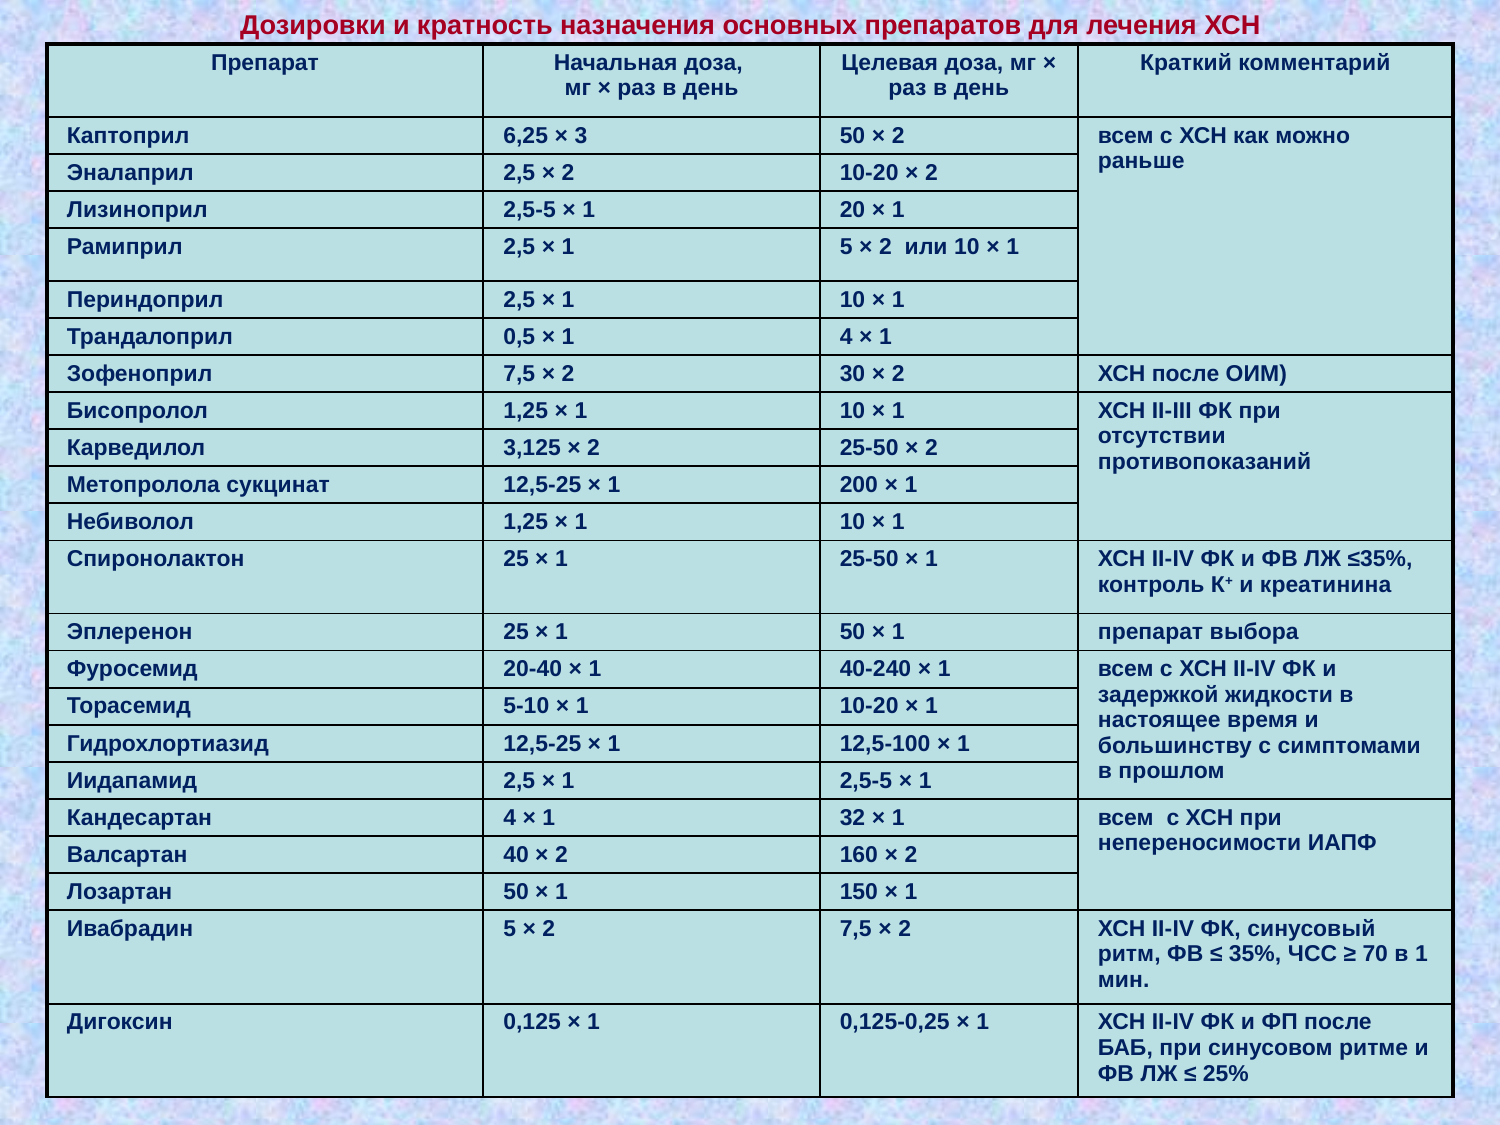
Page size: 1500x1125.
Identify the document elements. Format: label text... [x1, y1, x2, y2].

table_cell всем с ХСН как можно раньше [1079, 118, 1451, 354]
table_cell 25-50 × 1 [821, 541, 1077, 613]
table_header Краткий комментарий [1079, 46, 1451, 116]
table_cell 25 × 1 [484, 541, 819, 613]
table_cell Метопролола сукцинат [49, 467, 482, 502]
table_cell 32 × 1 [821, 800, 1077, 835]
table_cell 12,5-25 × 1 [484, 726, 819, 761]
table_cell 0,125 × 1 [484, 1005, 819, 1096]
table_cell Спиронолактон [49, 541, 482, 613]
table_cell Иидапамид [49, 763, 482, 798]
table_cell 20 × 1 [821, 192, 1077, 227]
table_header Целевая доза, мг × раз в день [821, 46, 1077, 116]
table_cell 10-20 × 2 [821, 155, 1077, 190]
table_cell 25 × 1 [484, 614, 819, 650]
picture [0, 49, 1500, 1125]
table_cell ХСН II-IV ФК и ФП после БАБ, при синусовом ритме и ФВ ЛЖ ≤ 25% [1079, 1005, 1451, 1096]
table_cell 5 × 2 или 10 × 1 [821, 229, 1077, 280]
table_cell 2,5 × 2 [484, 155, 819, 190]
table_cell всем с ХСН II-IV ФК и задержкой жидкости в настоящее время и большинству с симптомами в прошлом [1079, 651, 1451, 798]
table_cell ХСН II-III ФК при отсутствии противопоказаний [1079, 393, 1451, 540]
table_cell 50 × 1 [821, 614, 1077, 650]
table_cell 10 × 1 [821, 282, 1077, 317]
table_cell 160 × 2 [821, 837, 1077, 872]
table_header Препарат [49, 46, 482, 116]
table_cell Эплеренон [49, 614, 482, 650]
table_cell 3,125 × 2 [484, 430, 819, 465]
table_cell 40-240 × 1 [821, 651, 1077, 687]
table_cell 12,5-25 × 1 [484, 467, 819, 502]
table_cell ХСН после ОИМ) [1079, 356, 1451, 391]
title Дозировки и кратность назначения основных препаратов для лечения ХСН [0, 0, 1500, 49]
table_cell 4 × 1 [821, 319, 1077, 354]
table_cell 2,5 × 1 [484, 763, 819, 798]
table_cell всем с ХСН при непереносимости ИАПФ [1079, 800, 1451, 909]
table_cell 50 × 1 [484, 874, 819, 909]
table_cell 50 × 2 [821, 118, 1077, 153]
table_cell 10 × 1 [821, 504, 1077, 540]
table_cell 10-20 × 1 [821, 689, 1077, 724]
table_cell 6,25 × 3 [484, 118, 819, 153]
table_cell Лизиноприл [49, 192, 482, 227]
table_cell 0,125-0,25 × 1 [821, 1005, 1077, 1096]
table_cell 40 × 2 [484, 837, 819, 872]
table_cell Торасемид [49, 689, 482, 724]
table_cell препарат выбора [1079, 614, 1451, 650]
table_cell Зофеноприл [49, 356, 482, 391]
table_cell Гидрохлортиазид [49, 726, 482, 761]
table_cell 10 × 1 [821, 393, 1077, 428]
table_cell 30 × 2 [821, 356, 1077, 391]
table_cell Кандесартан [49, 800, 482, 835]
table_cell 5 × 2 [484, 911, 819, 1003]
table_cell 7,5 × 2 [484, 356, 819, 391]
table_cell Карведилол [49, 430, 482, 465]
table_cell Лозартан [49, 874, 482, 909]
table_cell Рамиприл [49, 229, 482, 280]
table_cell 20-40 × 1 [484, 651, 819, 687]
table_cell Фуросемид [49, 651, 482, 687]
table_cell 1,25 × 1 [484, 504, 819, 540]
table_cell 12,5-100 × 1 [821, 726, 1077, 761]
table_cell Бисопролол [49, 393, 482, 428]
table_cell 0,5 × 1 [484, 319, 819, 354]
table_cell 4 × 1 [484, 800, 819, 835]
table_cell Периндоприл [49, 282, 482, 317]
table_cell 200 × 1 [821, 467, 1077, 502]
table_cell Валсартан [49, 837, 482, 872]
table_cell 5-10 × 1 [484, 689, 819, 724]
table_cell ХСН II-IV ФК, синусовый ритм, ФВ ≤ 35%, ЧСС ≥ 70 в 1 мин. [1079, 911, 1451, 1003]
table_cell Ивабрадин [49, 911, 482, 1003]
table_cell 2,5 × 1 [484, 282, 819, 317]
table_header Начальная доза, мг × раз в день [484, 46, 819, 116]
table_cell 2,5-5 × 1 [484, 192, 819, 227]
table_cell 2,5 × 1 [484, 229, 819, 280]
table_cell Каптоприл [49, 118, 482, 153]
table_cell 2,5-5 × 1 [821, 763, 1077, 798]
table_cell ХСН II-IV ФК и ФВ ЛЖ ≤35%, контроль К+ и креатинина [1079, 541, 1451, 613]
table_cell Эналаприл [49, 155, 482, 190]
table_cell 150 × 1 [821, 874, 1077, 909]
table_cell 1,25 × 1 [484, 393, 819, 428]
table_cell Небиволол [49, 504, 482, 540]
table_cell Дигоксин [49, 1005, 482, 1096]
table_cell 7,5 × 2 [821, 911, 1077, 1003]
table_cell 25-50 × 2 [821, 430, 1077, 465]
table_cell Трандалоприл [49, 319, 482, 354]
